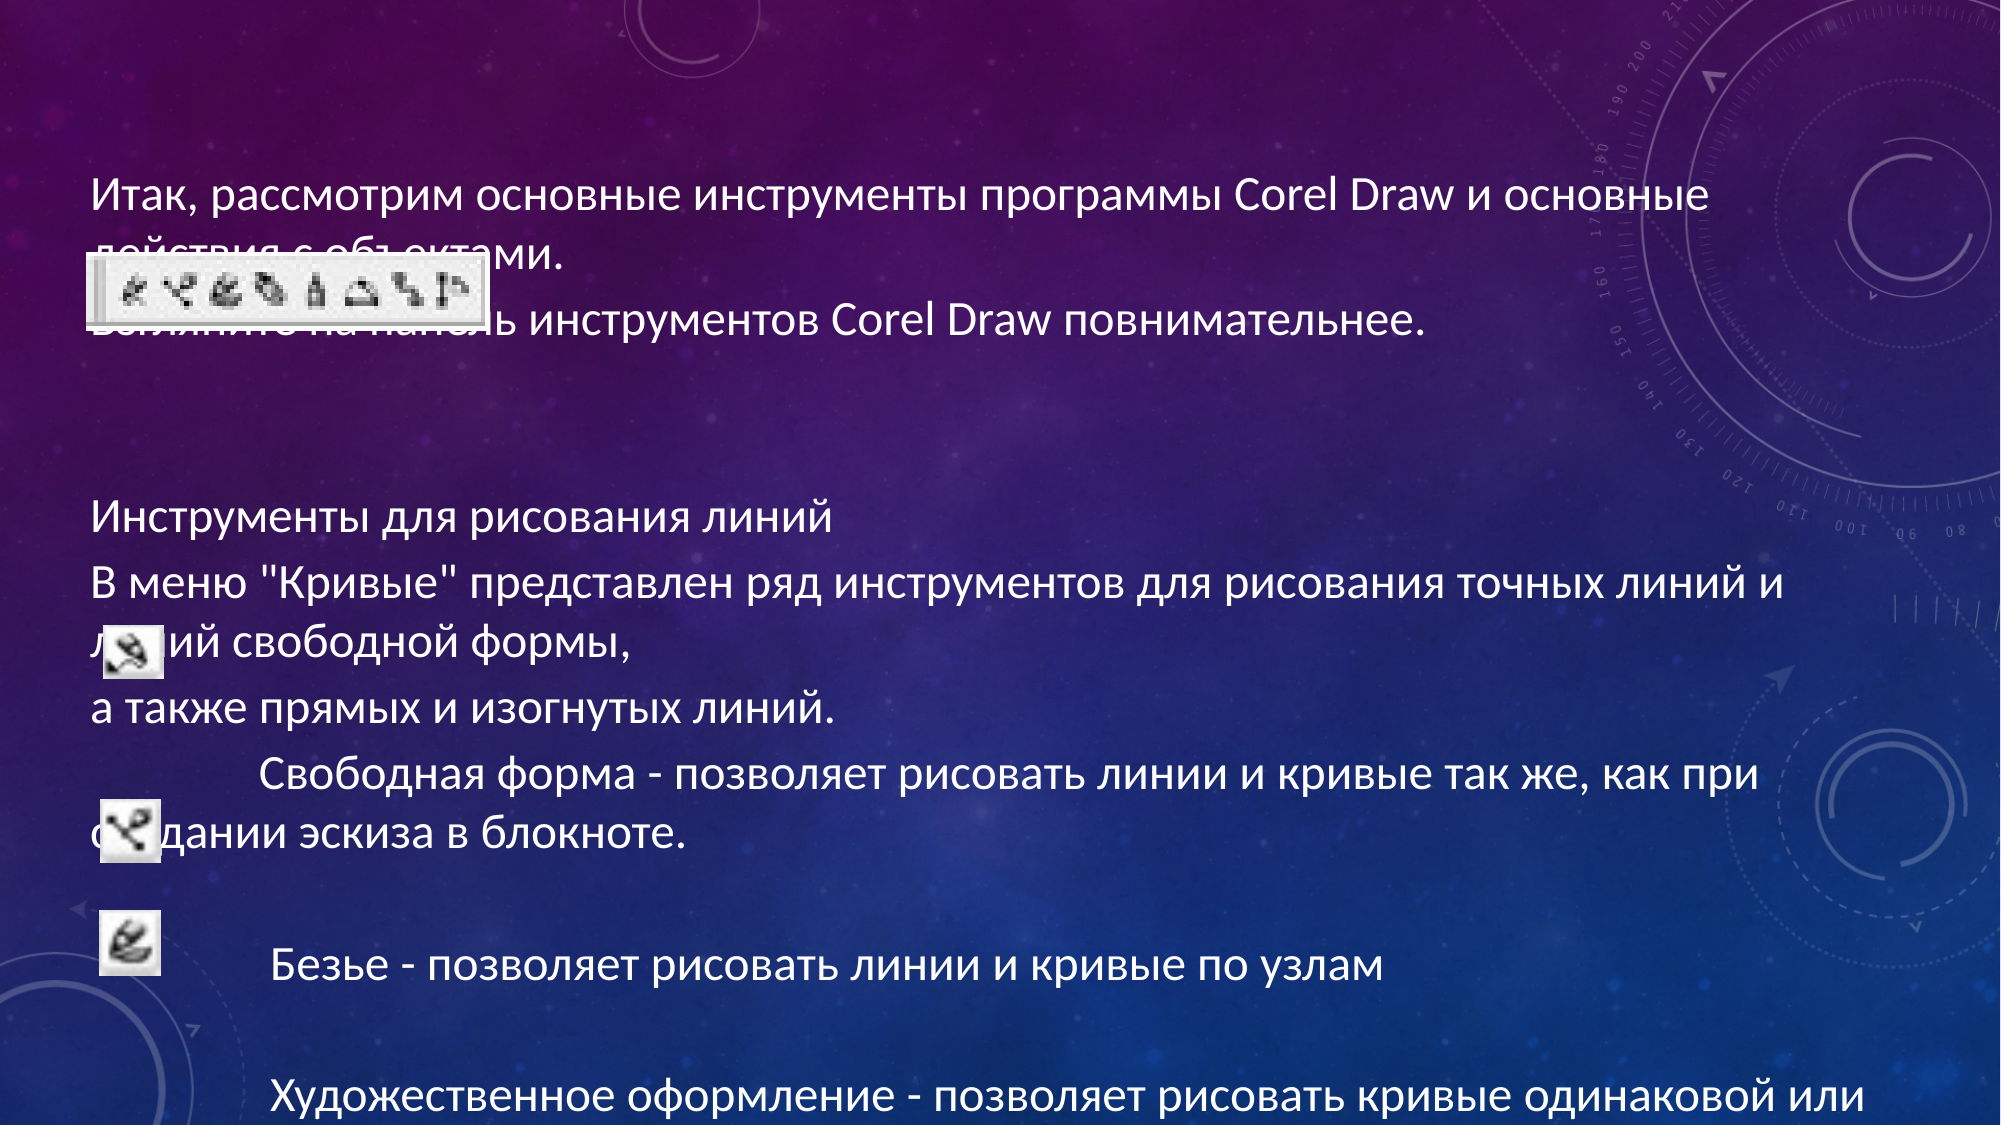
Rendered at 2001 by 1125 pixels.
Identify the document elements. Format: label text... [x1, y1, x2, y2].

picture [0, 0, 2001, 1125]
picture [86, 252, 490, 332]
picture [103, 624, 164, 679]
list Итак, рассмотрим основные инструменты программы Corel Draw и основные действия с объектами. Взгляните на панель инструментов Corel Draw повнимательнее. Инструменты для рисования линий В меню "Кривые" представлен ряд инструментов для рисования точных линий и линий свободной формы, а также прямых и изогнутых линий. Свободная форма - позволяет рисовать линии и кривые так же, как при создании эскиза в блокноте. Безье - позволяет рисовать линии и кривые по узлам Художественное оформление - позволяет рисовать кривые одинаковой или меняющейся толщины [74, 153, 1926, 1125]
picture [98, 910, 161, 976]
picture [100, 798, 161, 863]
